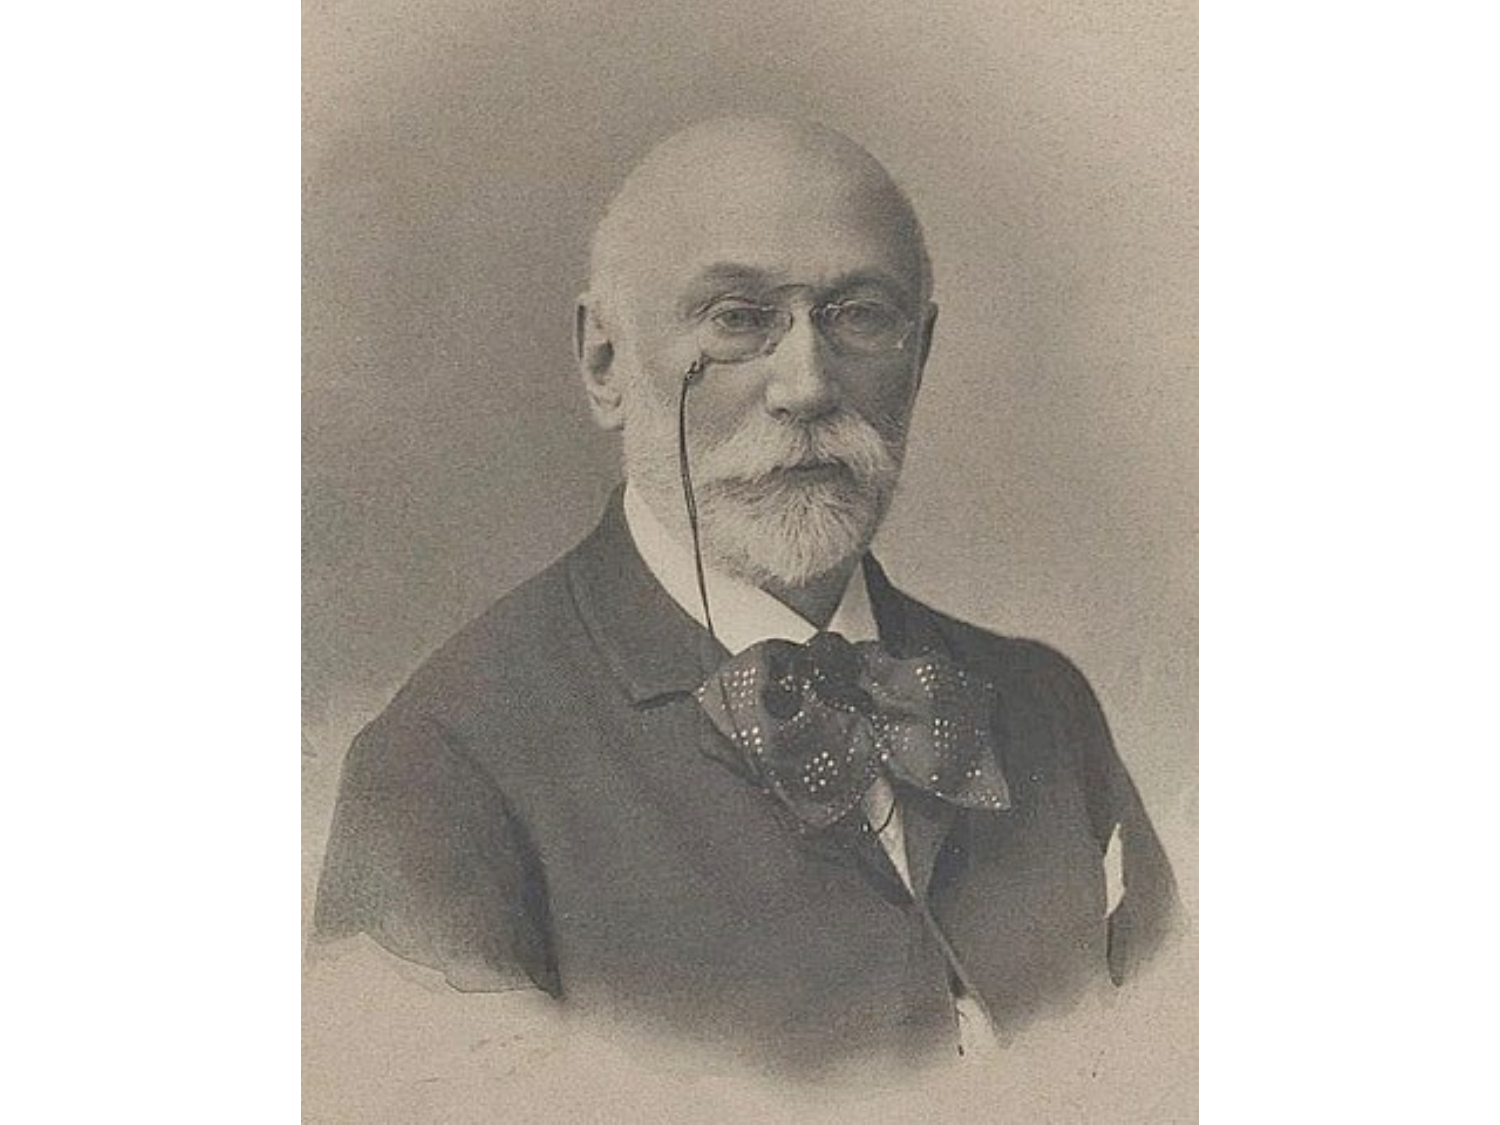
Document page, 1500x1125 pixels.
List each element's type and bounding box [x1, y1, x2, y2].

picture [300, 0, 1199, 1125]
